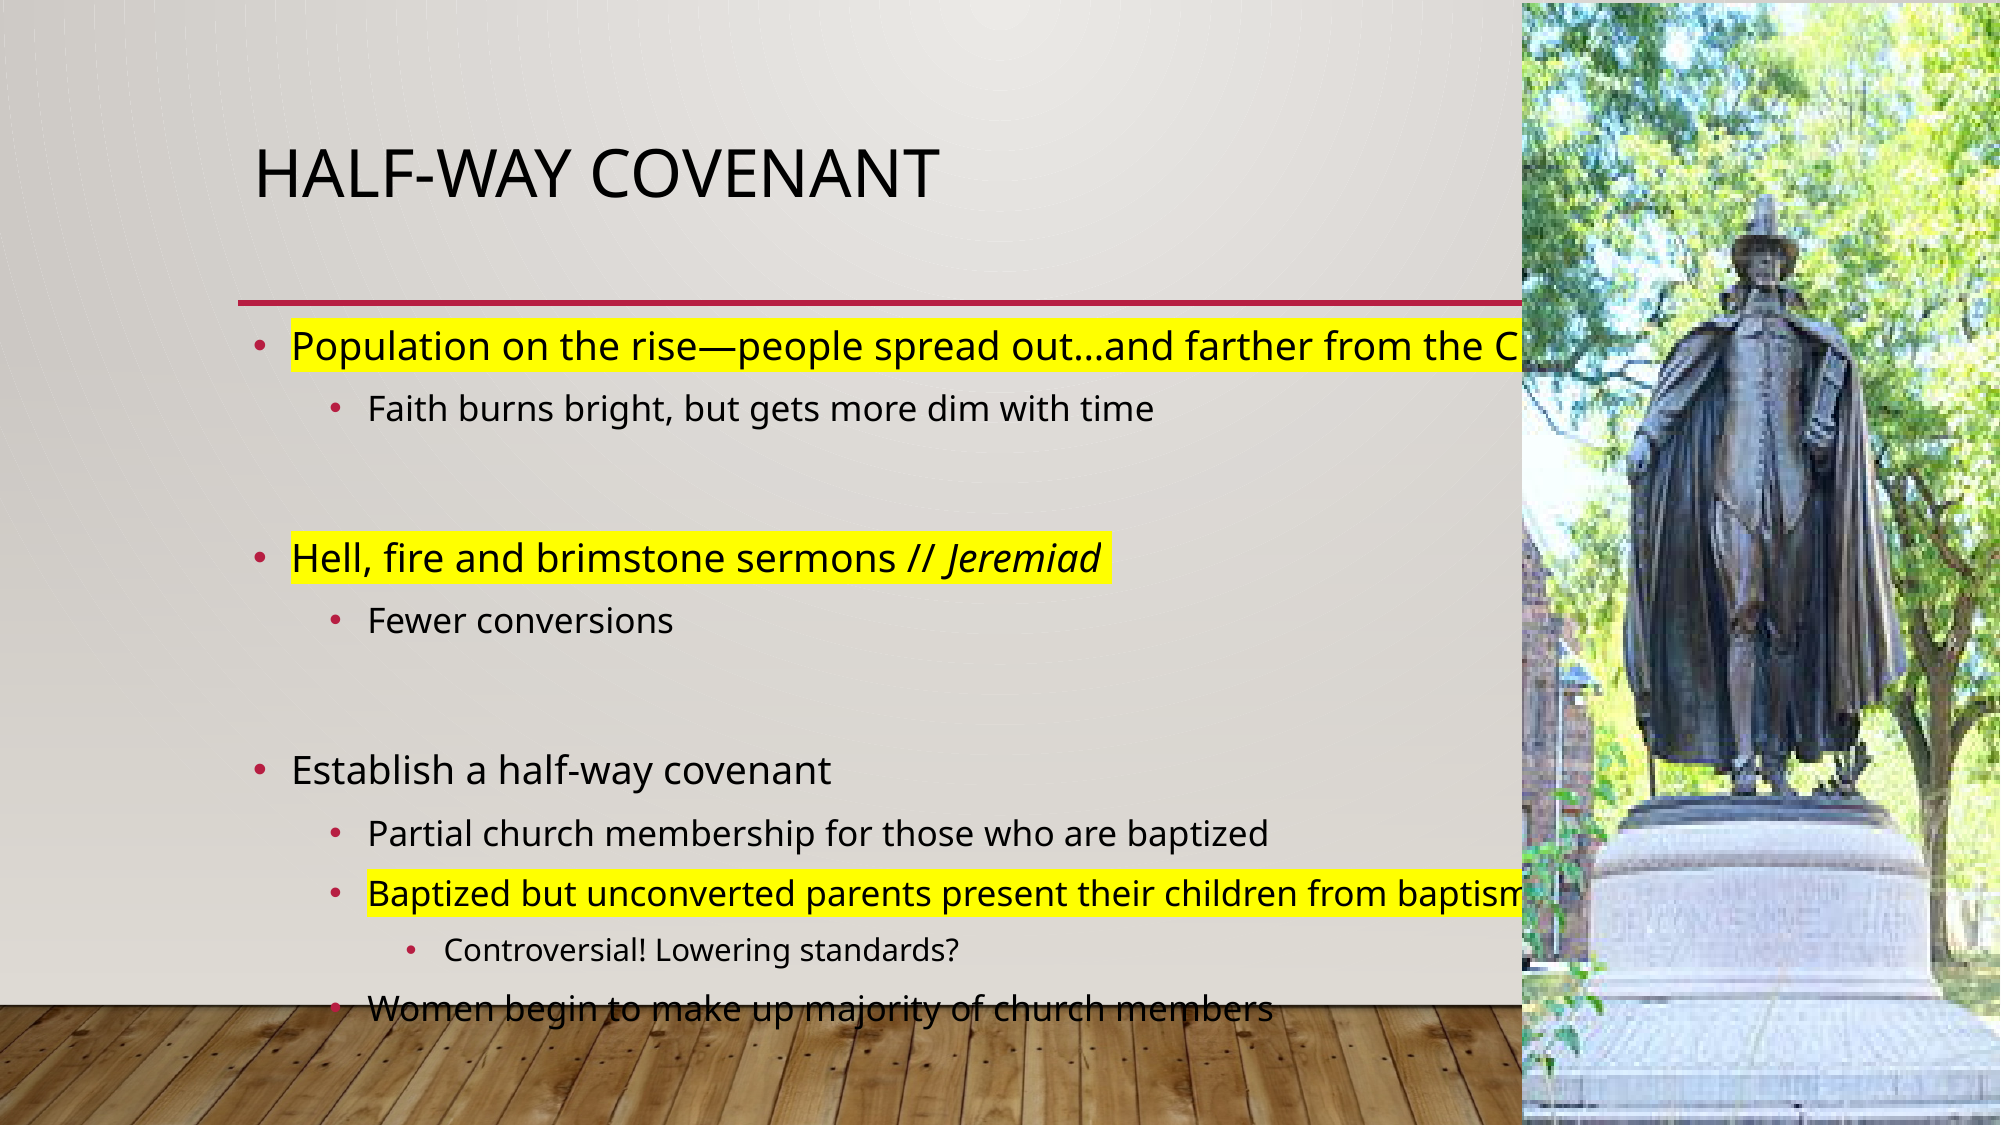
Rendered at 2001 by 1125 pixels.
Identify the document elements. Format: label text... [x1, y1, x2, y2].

title Half-Way Covenant [238, 131, 1522, 304]
list Population on the rise—people spread out…and farther from the Church Faith burns bright, but gets more dim with time Hell, fire and brimstone sermons // Jeremiad Fewer conversions Establish a half-way covenant Partial church membership for those who are baptized Baptized but unconverted parents present their children from baptism Controversial! Lowering standards? Women begin to make up majority of church members [238, 304, 1522, 1039]
picture [0, 3, 2000, 1125]
